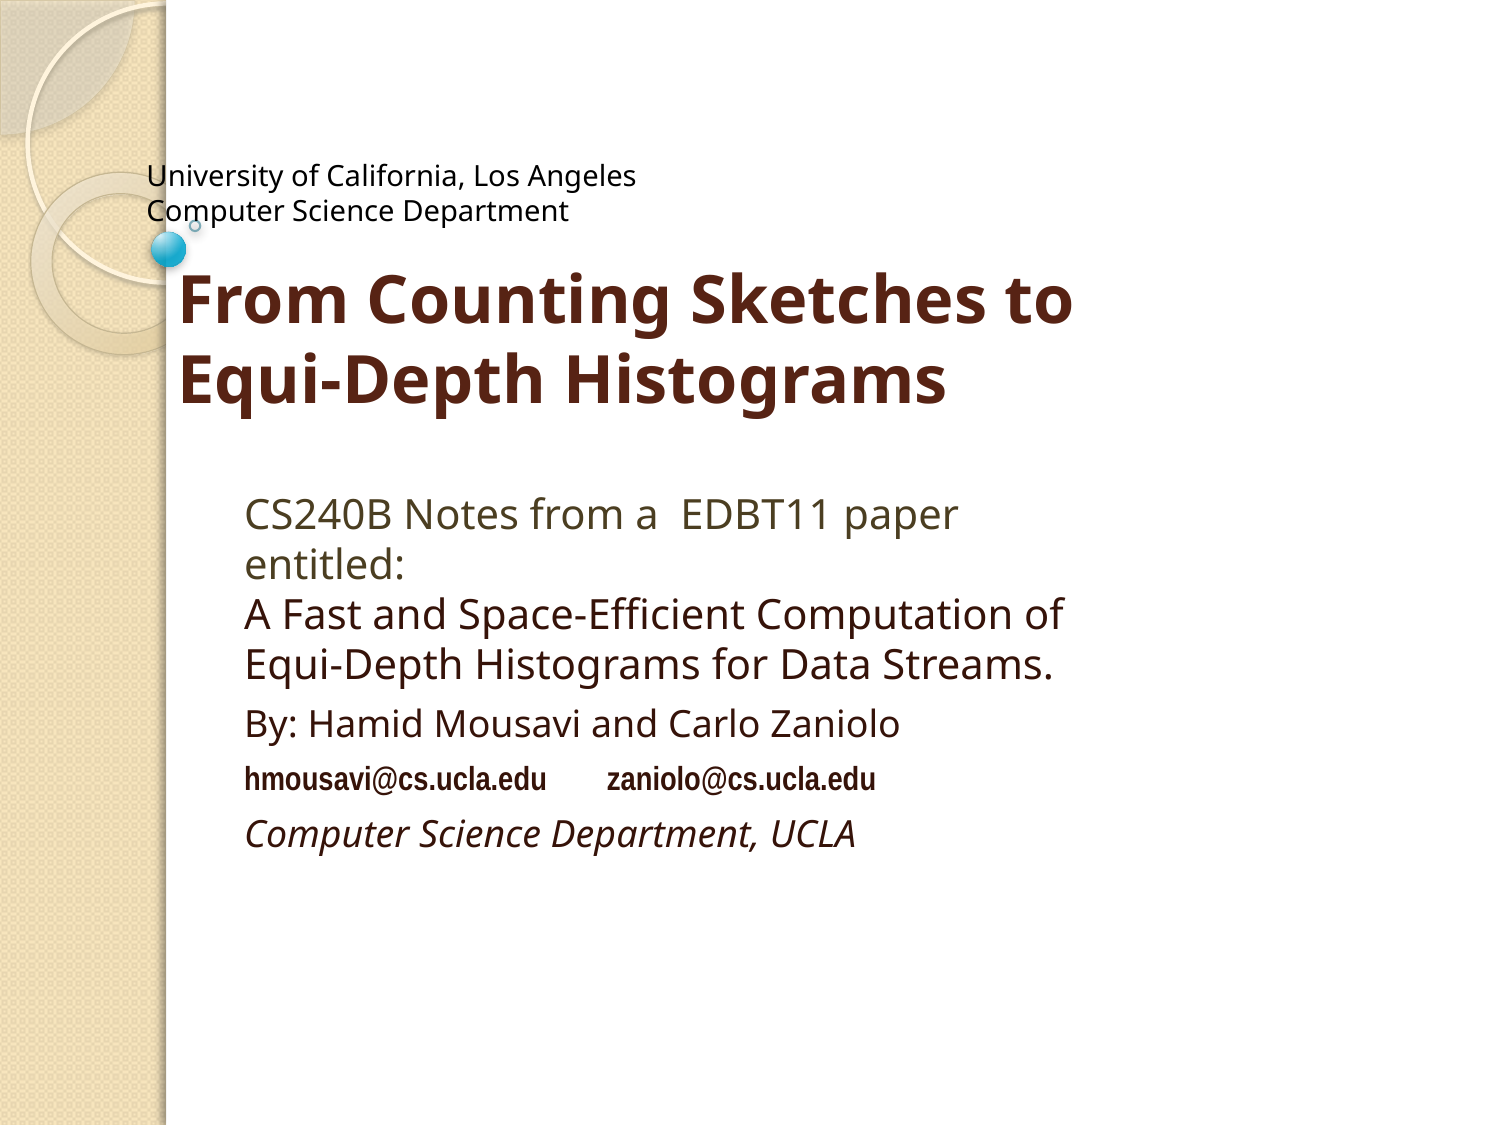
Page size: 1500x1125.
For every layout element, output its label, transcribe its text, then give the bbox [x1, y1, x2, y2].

subtitle CS240B Notes from a EDBT11 paper entitled: A Fast and Space-Efﬁcient Computation of Equi-Depth Histograms for Data Streams. By: Hamid Mousavi and Carlo Zaniolo hmousavi@cs.ucla.edu zaniolo@cs.ucla.edu Computer Science Department, UCLA [225, 487, 1100, 813]
text_box University of California, Los Angeles Computer Science Department [131, 149, 652, 235]
title From Counting Sketches to Equi-Depth Histograms [162, 262, 1500, 504]
